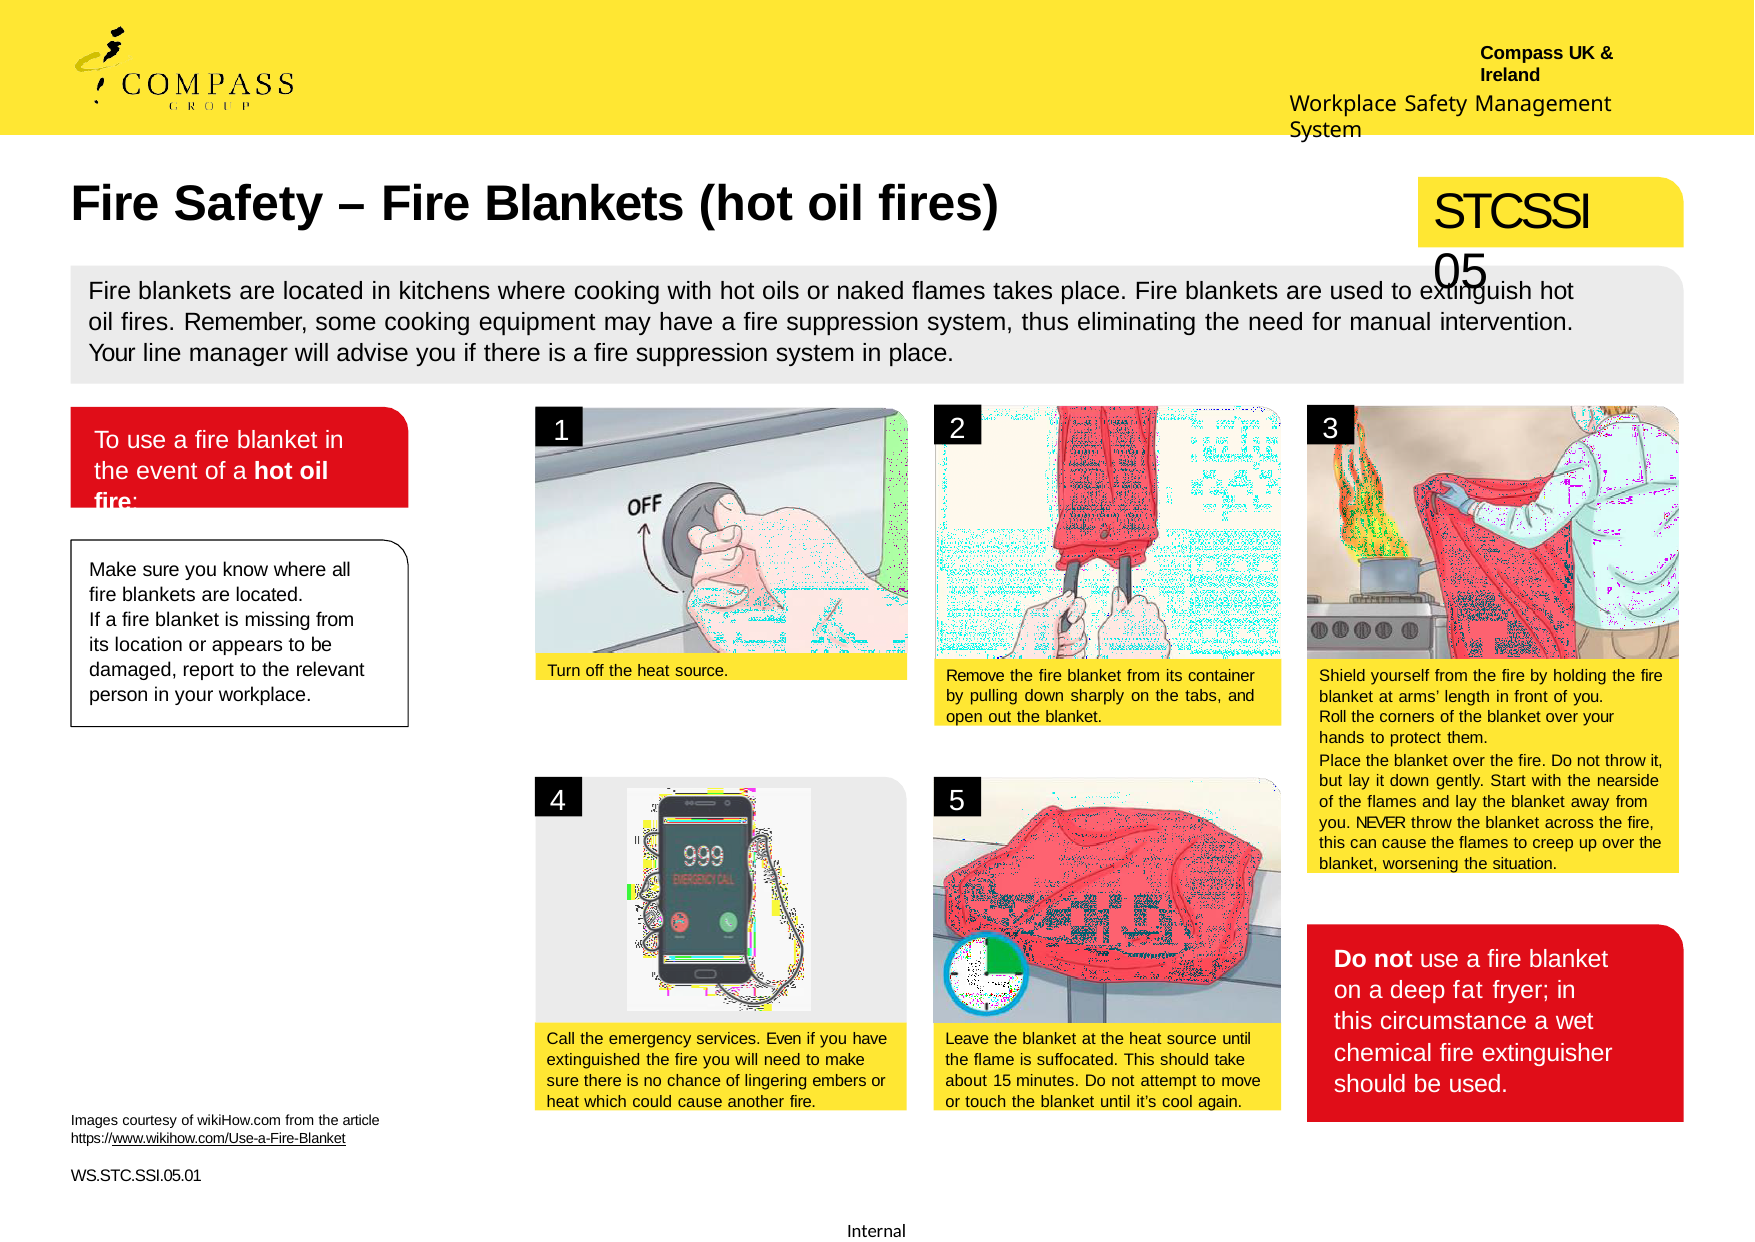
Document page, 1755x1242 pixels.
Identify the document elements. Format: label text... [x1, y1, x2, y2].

text_box Images courtesy of wikiHow.com from the article https://www.wikihow.com/Use-a-Fire-Blanket [68, 1107, 388, 1147]
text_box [535, 776, 907, 1023]
text_box To use a fire blanket in the event of a hot oil fire: [92, 421, 379, 515]
text_box Shield yourself from the fire by holding the fire blanket at arms’ length in front of you. Roll the corners of the blanket over your hands to protect them. Place the blanket over the fire. Do not throw it, but lay it down gently. Start with the nearside of the flames and lay the blanket away from you. NEVER throw the blanket across the fire, this can cause the flames to creep up over the blanket, worsening the situation. [1307, 666, 1679, 873]
text_box [1418, 176, 1431, 248]
text_box [1657, 176, 1684, 248]
picture [73, 25, 293, 110]
picture [934, 405, 1281, 659]
text_box [1307, 924, 1684, 1122]
text_box Remove the fire blanket from its container by pulling down sharply on the tabs, and open out the blanket. [934, 666, 1282, 726]
text_box Compass UK & Ireland Workplace Safety Management System [1287, 35, 1677, 143]
text_box STCSSI 05 [1431, 176, 1657, 299]
text_box Leave the blanket at the heat source until the flame is suffocated. This should take about 15 minutes. Do not attempt to move or touch the blanket until it’s cool again. [933, 1030, 1282, 1111]
text_box Turn off the heat source. [535, 661, 908, 680]
text_box Fire blankets are located in kitchens where cooking with hot oils or naked flames takes place. Fire blankets are used to extinguish hot oil fires. Remember, some cooking equipment may have a fire suppression system, thus eliminating the need for manual intervention. Your line manager will advise you if there is a fire suppression system in place. [86, 272, 1575, 367]
text_box [70, 265, 1684, 384]
text_box [70, 540, 409, 727]
title Fire Safety – Fire Blankets (hot oil fires) [68, 168, 1235, 378]
text_box [70, 406, 409, 508]
text_box WS.STC.SSI.05.01 [68, 1163, 205, 1186]
text_box Do not use a fire blanket on a deep fat fryer; in this circumstance a wet chemical fire extinguisher should be used. [1331, 940, 1617, 1098]
picture [933, 777, 1281, 1023]
picture [1306, 405, 1680, 659]
picture [535, 407, 908, 653]
text_box Call the emergency services. Even if you have extinguished the fire you will need to make sure there is no chance of lingering embers or heat which could cause another fire. [534, 1031, 907, 1111]
